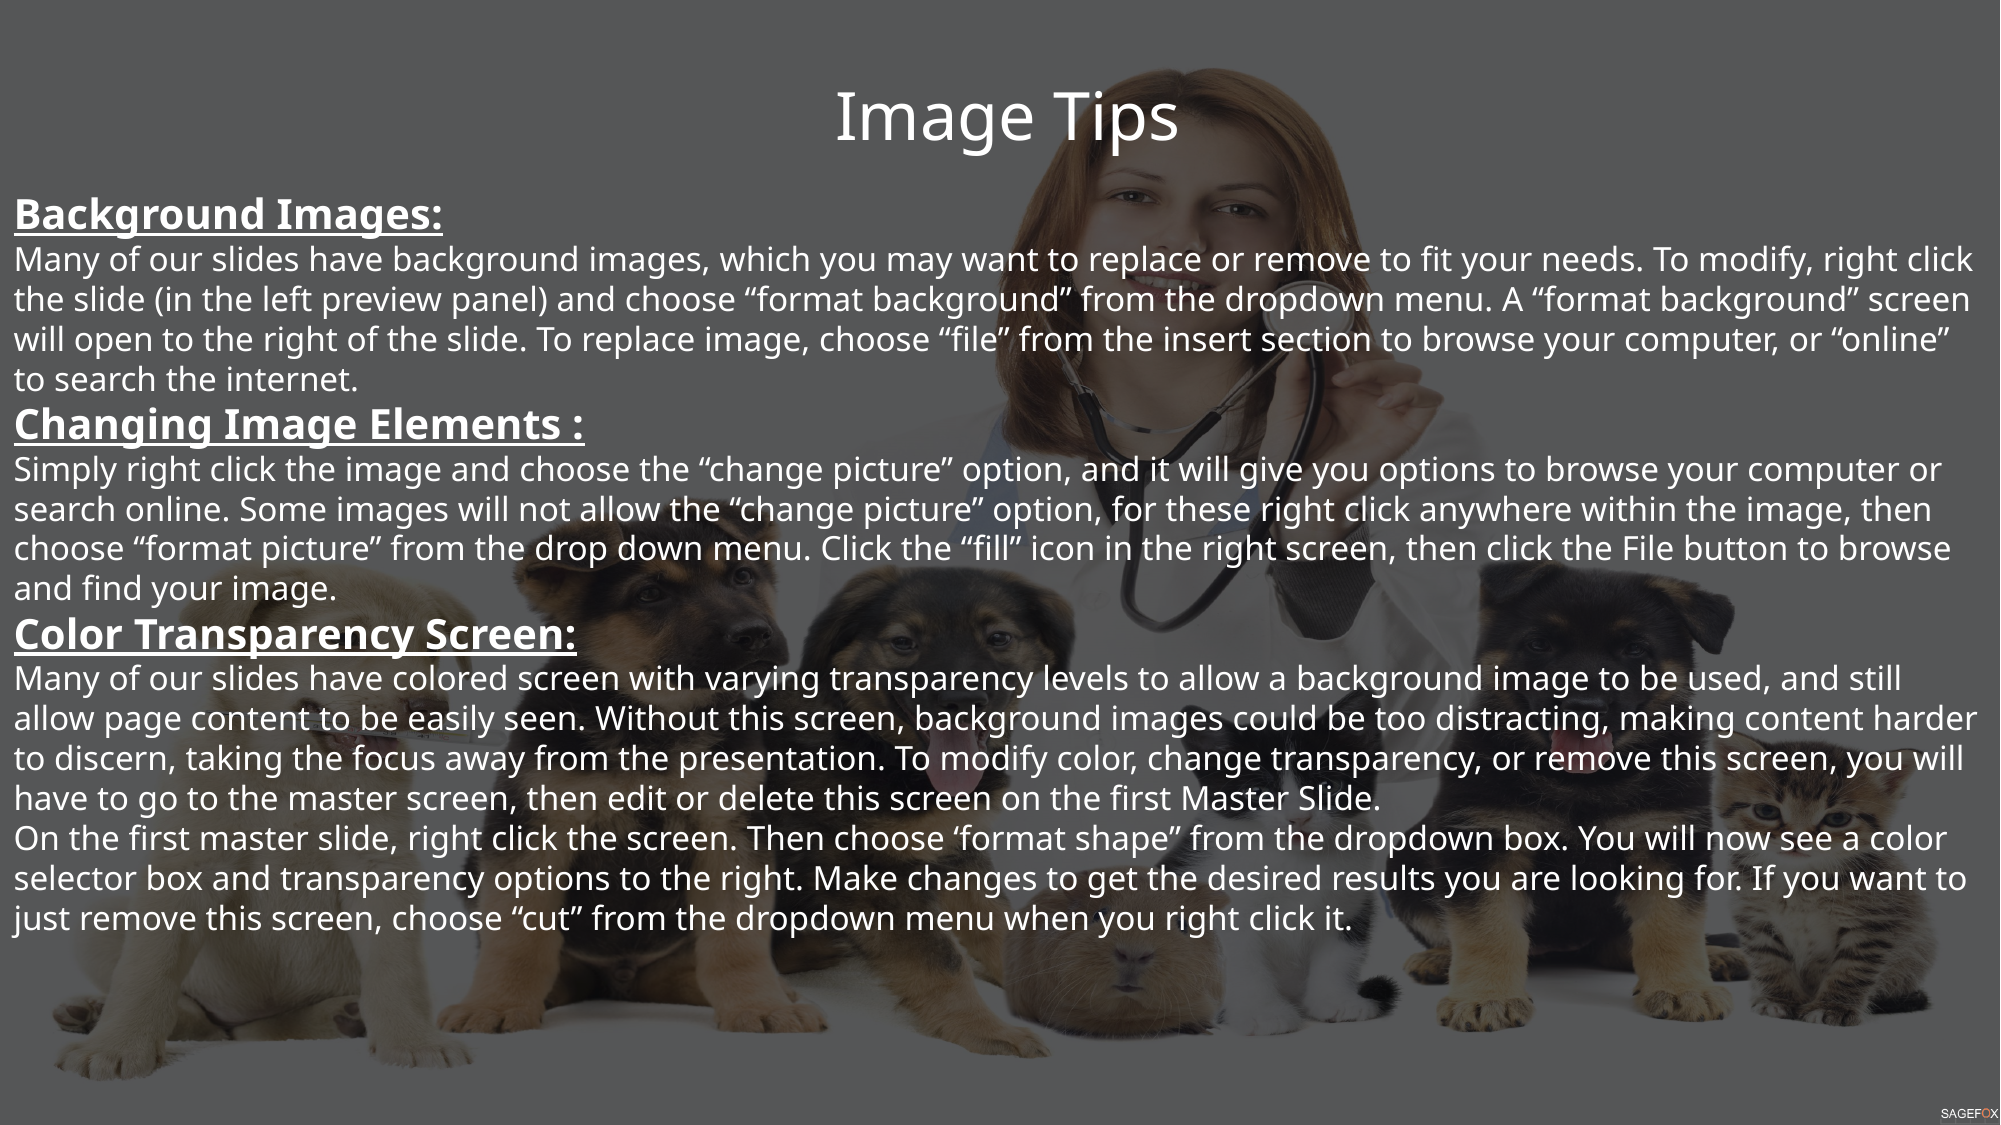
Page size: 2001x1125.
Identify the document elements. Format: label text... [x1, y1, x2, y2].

title Image Tips [597, 59, 1420, 177]
text_box Background Images: Many of our slides have background images, which you may want to replace or remove to fit your needs. To modify, right click the slide (in the left preview panel) and choose “format background” from the dropdown menu. A “format background” screen will open to the right of the slide. To replace image, choose “file” from the insert section to browse your computer, or “online” to search the internet. Changing Image Elements : Simply right click the image and choose the “change picture” option, and it will give you options to browse your computer or search online. Some images will not allow the “change picture” option, for these right click anywhere within the image, then choose “format picture” from the drop down menu. Click the “fill” icon in the right screen, then click the File button to browse and find your image. Color Transparency Screen: Many of our slides have colored screen with varying transparency levels to allow a background image to be used, and still allow page content to be easily seen. Without this screen, background images could be too distracting, making content harder to discern, taking the focus away from the presentation. To modify color, change transparency, or remove this screen, you will have to go to the master screen, then edit or delete this screen on the first Master Slide. On the first master slide, right click the screen. Then choose ‘format shape” from the dropdown box. You will now see a color selector box and transparency options to the right. Make changes to get the desired results you are looking for. If you want to just remove this screen, choose “cut” from the dropdown menu when you right click it. [0, 0, 2000, 1125]
